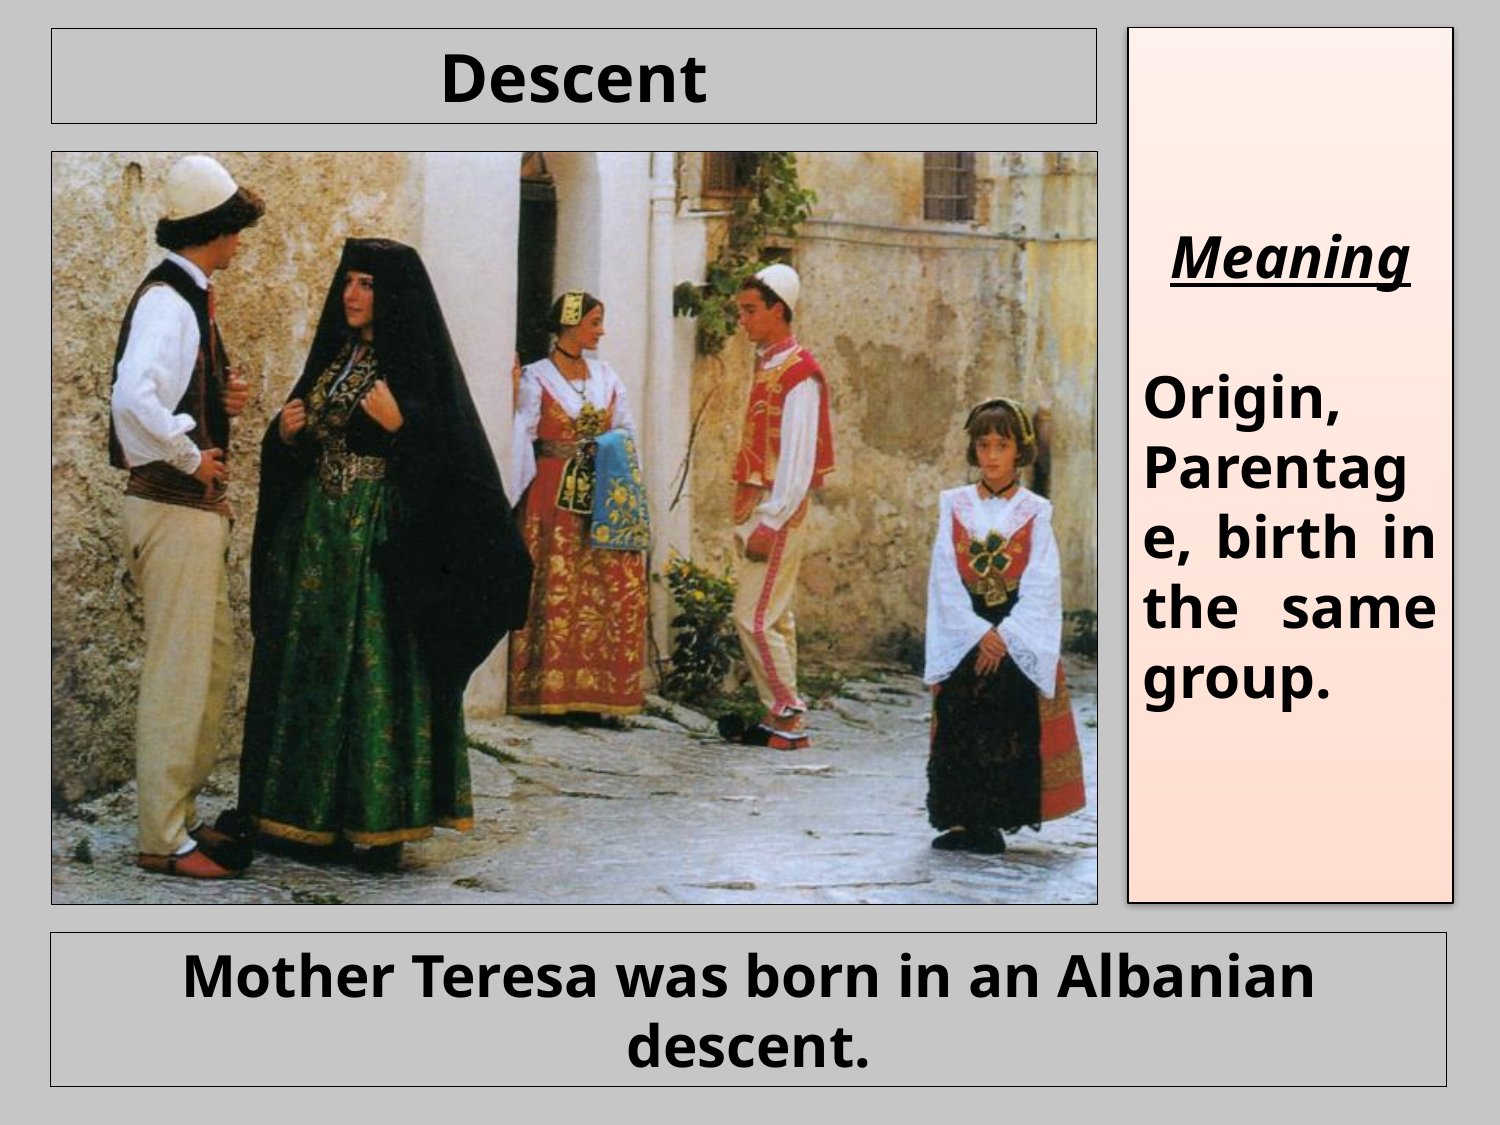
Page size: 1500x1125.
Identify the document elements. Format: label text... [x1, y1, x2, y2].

picture [50, 151, 1099, 905]
text_box Mother Teresa was born in an Albanian descent. [50, 932, 1447, 1087]
text_box Descent [51, 28, 1097, 124]
text_box Meaning Origin, Parentage, birth in the same group. [1127, 27, 1454, 904]
